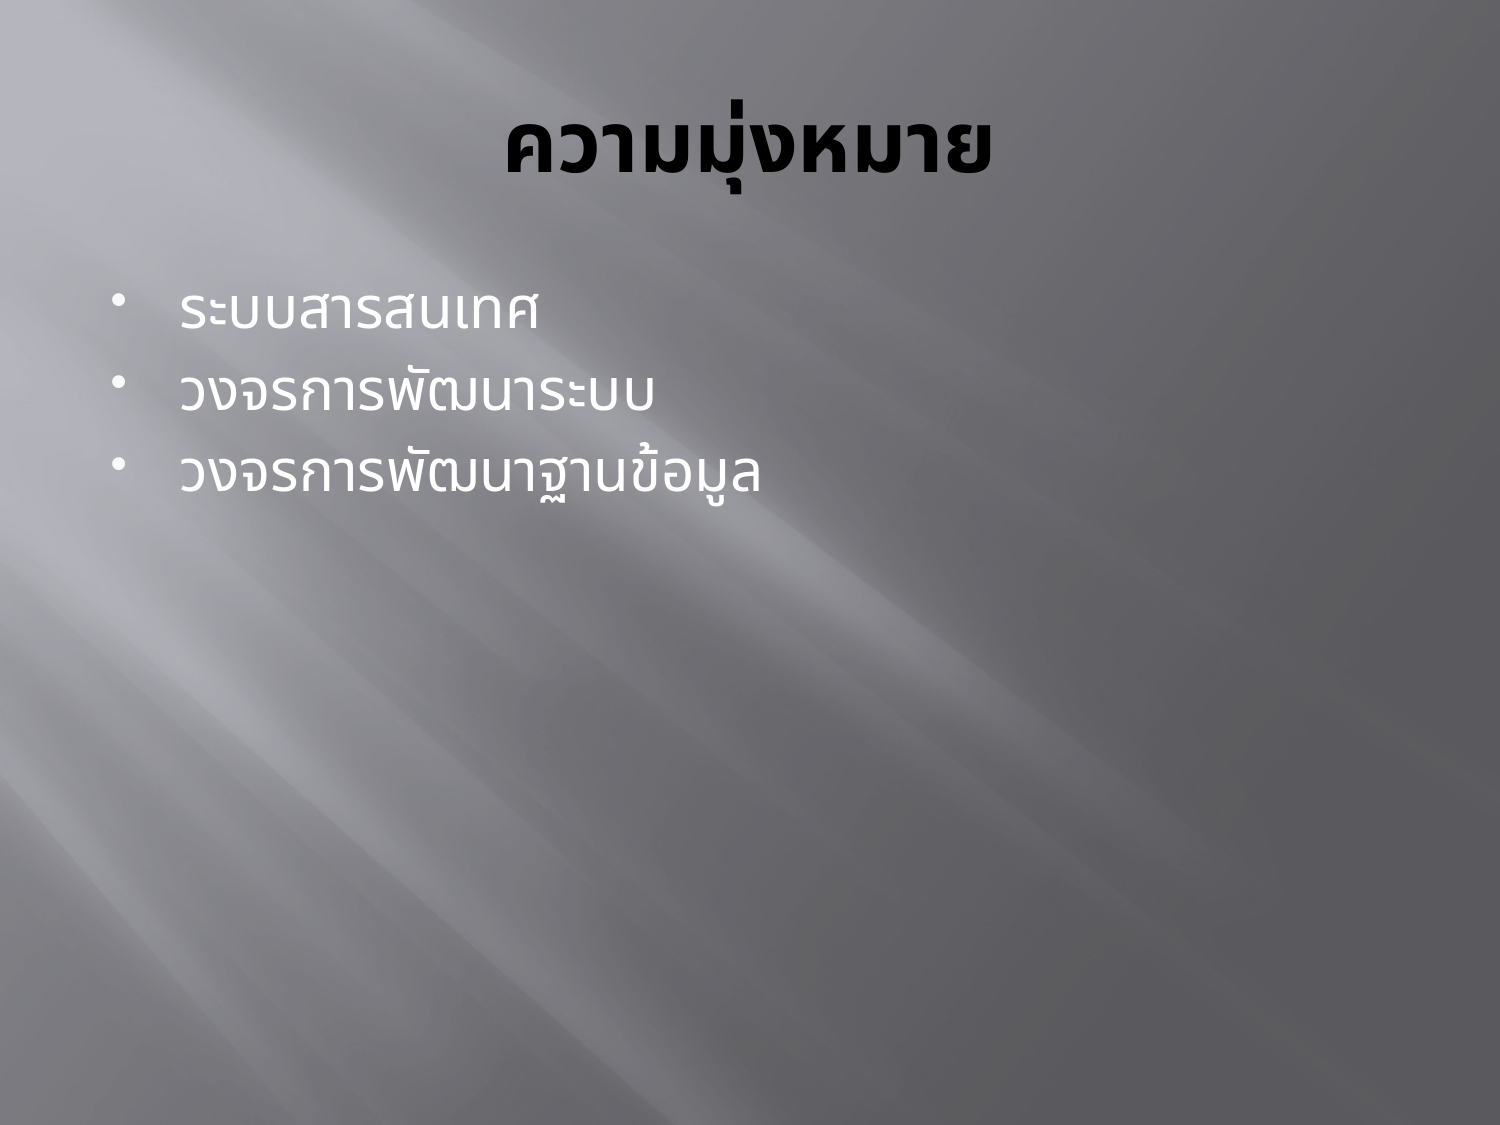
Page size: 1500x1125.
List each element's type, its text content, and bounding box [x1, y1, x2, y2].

list ระบบสารสนเทศ วงจรการพัฒนาระบบ วงจรการพัฒนาฐานข้อมูล [75, 262, 1425, 1035]
title ความมุ่งหมาย [75, 45, 1425, 233]
